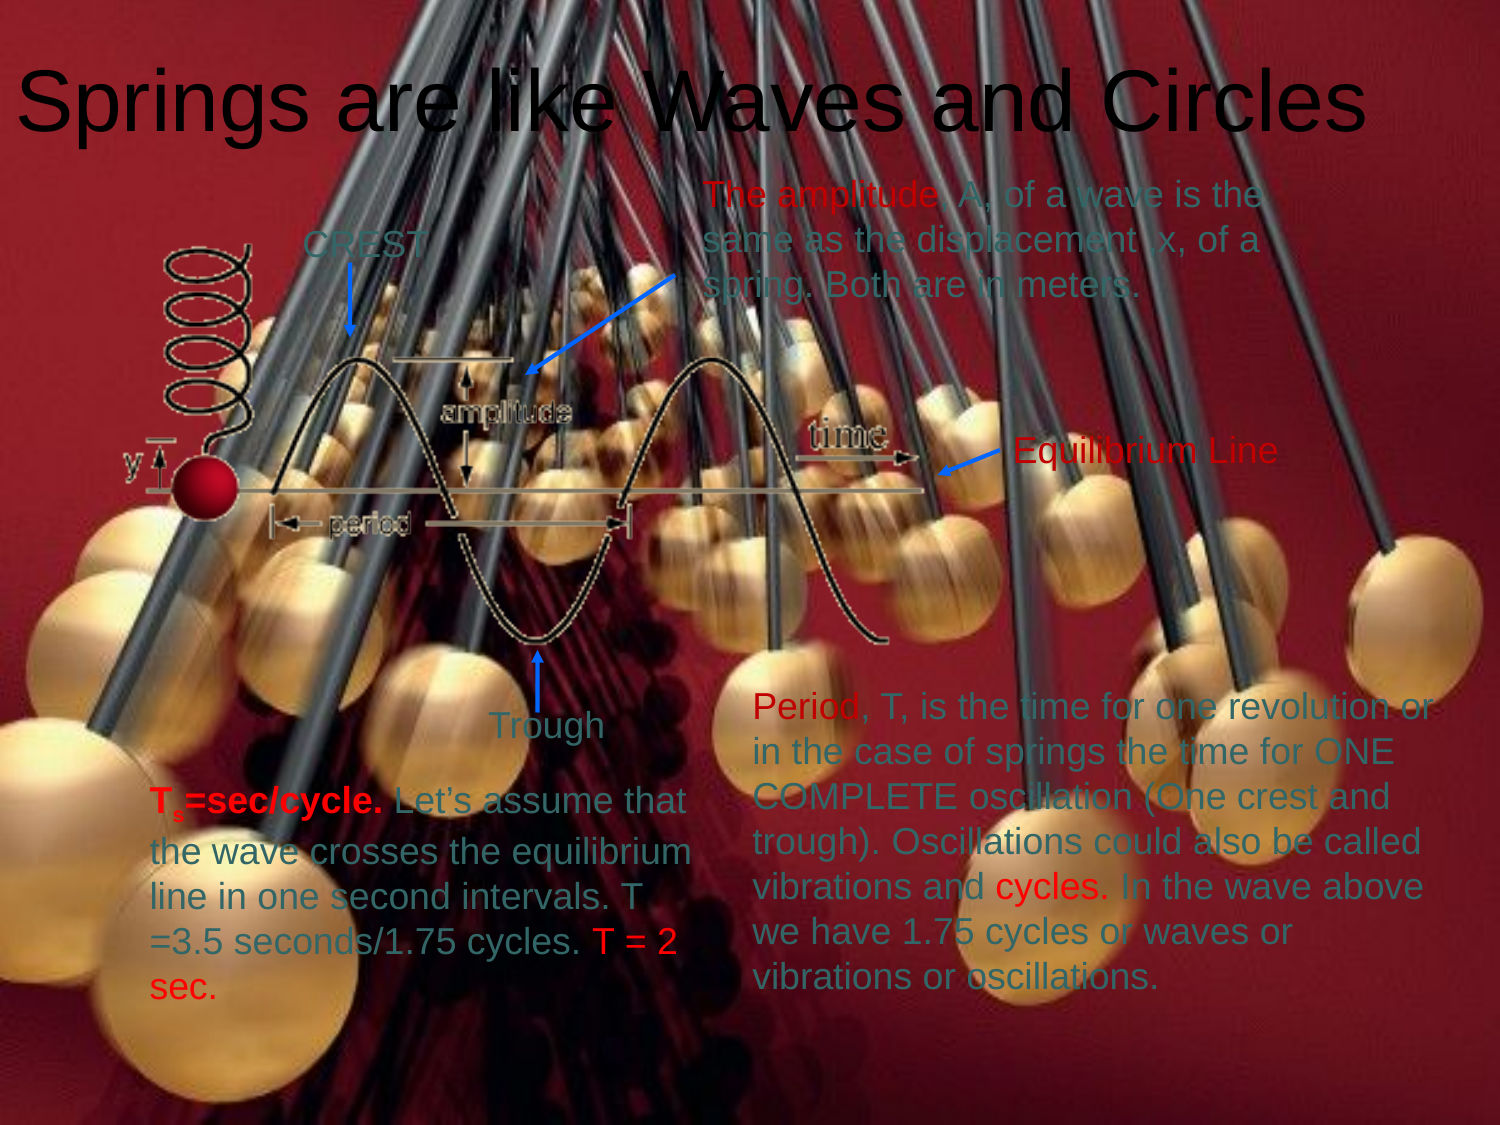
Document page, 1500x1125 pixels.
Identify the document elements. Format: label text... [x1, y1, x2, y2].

text_box Period, T, is the time for one revolution or in the case of springs the time for ONE COMPLETE oscillation (One crest and trough). Oscillations could also be called vibrations and cycles. In the wave above we have 1.75 cycles or waves or vibrations or oscillations. [737, 674, 1466, 1005]
picture [0, 0, 1500, 1125]
text_box Equilibrium Line [997, 418, 1294, 479]
text_box Trough [473, 693, 621, 754]
text_box The amplitude, A, of a wave is the same as the displacement ,x, of a spring. Both are in meters. [687, 162, 1353, 313]
title Springs are like Waves and Circles [0, 30, 1401, 163]
text_box Ts=sec/cycle. Let’s assume that the wave crosses the equilibrium line in one second intervals. T =3.5 seconds/1.75 cycles. T = 2 sec. [134, 768, 713, 1015]
